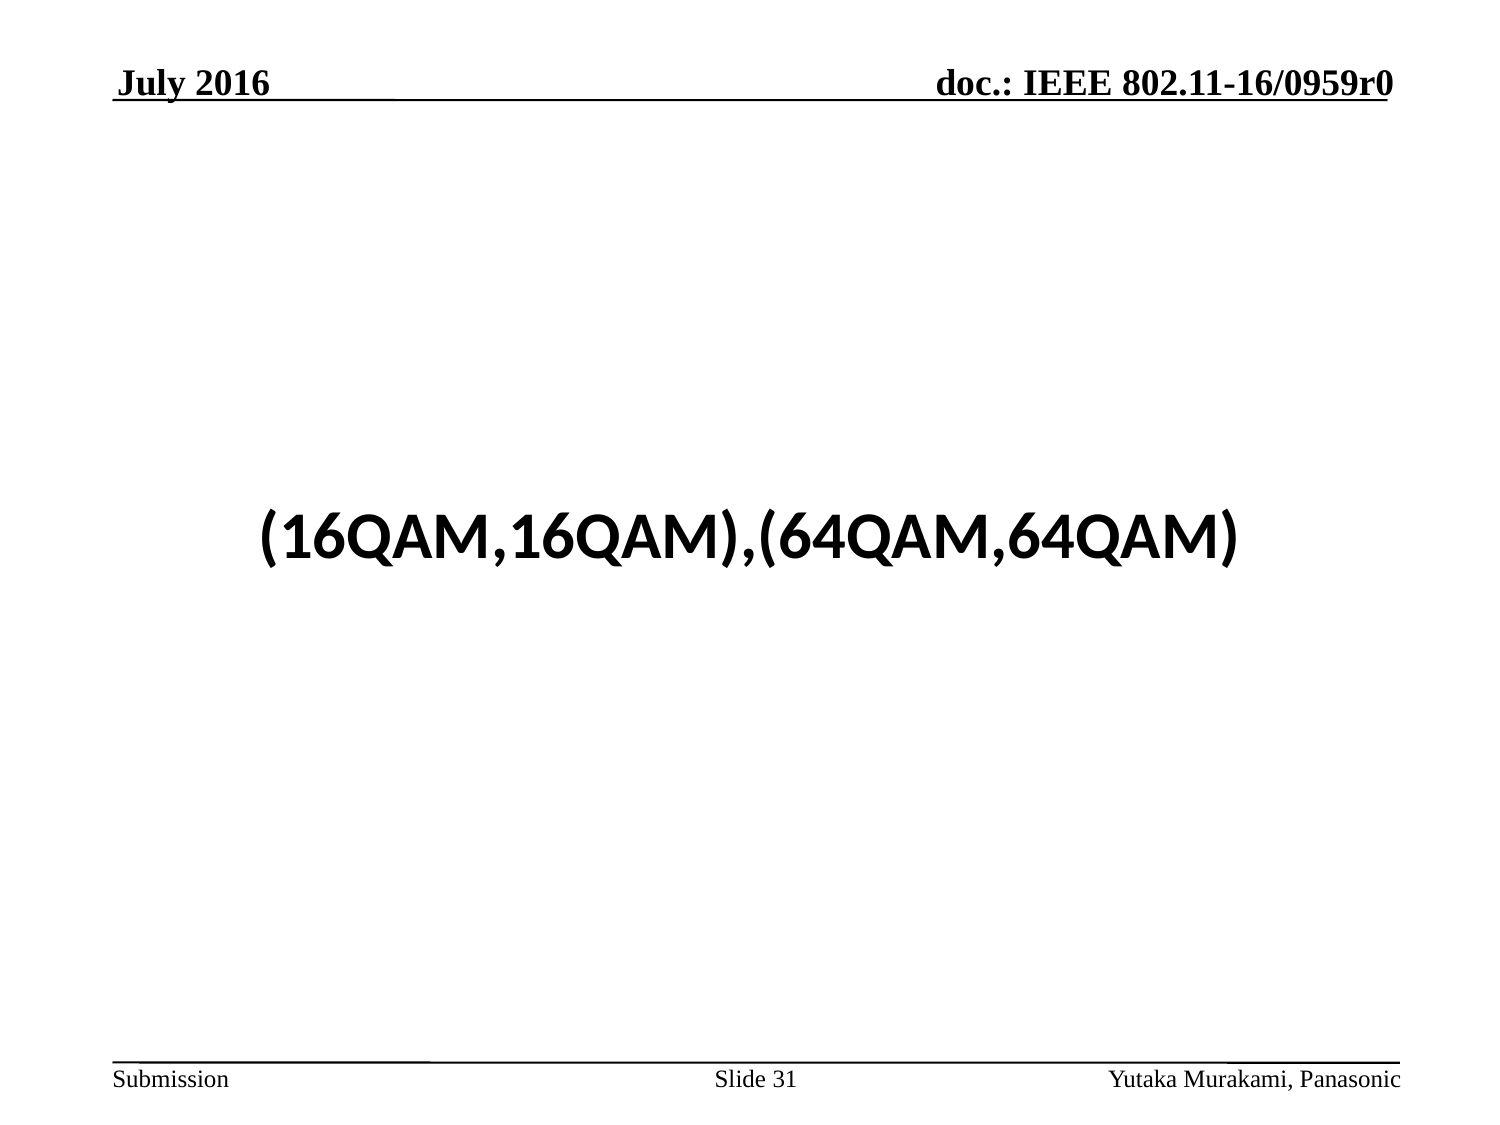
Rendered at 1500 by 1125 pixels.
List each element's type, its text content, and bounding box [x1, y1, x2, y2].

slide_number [116, 58, 507, 104]
footer Yutaka Murakami, Panasonic [902, 1061, 1402, 1093]
text_box (16QAM,16QAM),(64QAM,64QAM) [0, 444, 1500, 620]
slide_number Slide 31 [712, 1061, 800, 1123]
